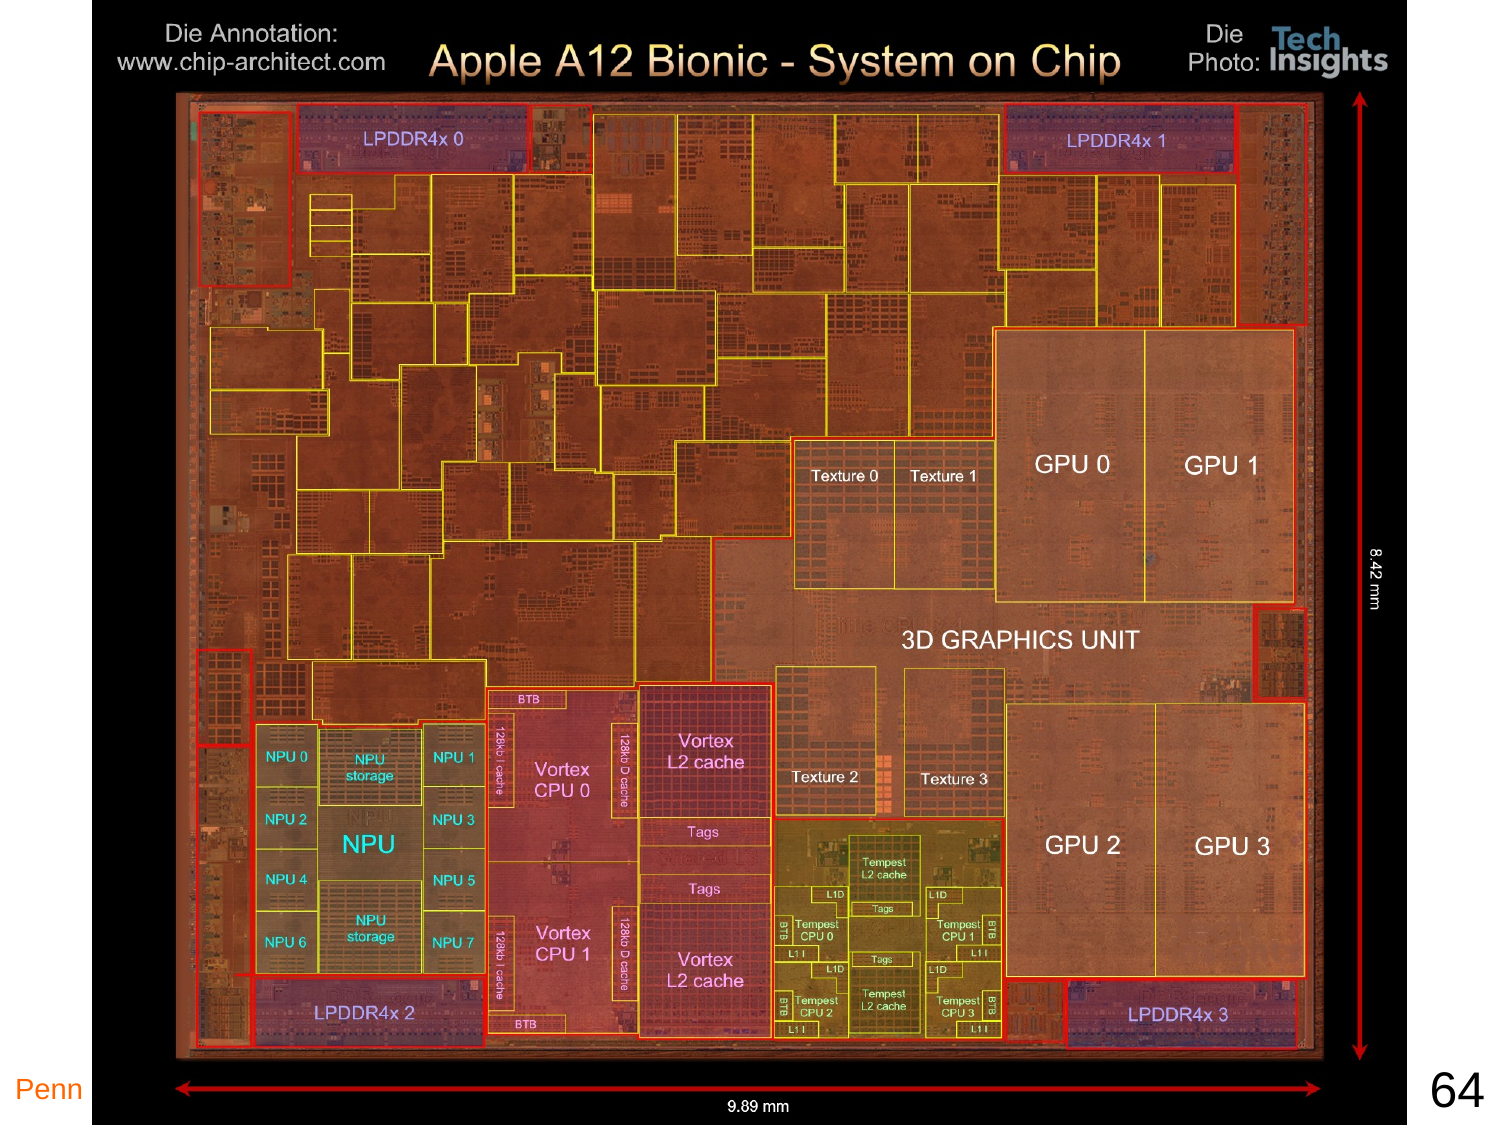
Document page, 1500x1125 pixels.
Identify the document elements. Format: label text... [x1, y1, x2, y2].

slide_number Penn ESE532 Fall 2019 -- DeHon [0, 1062, 88, 1125]
picture [92, 0, 1408, 1125]
slide_number 64 [1413, 1049, 1500, 1125]
